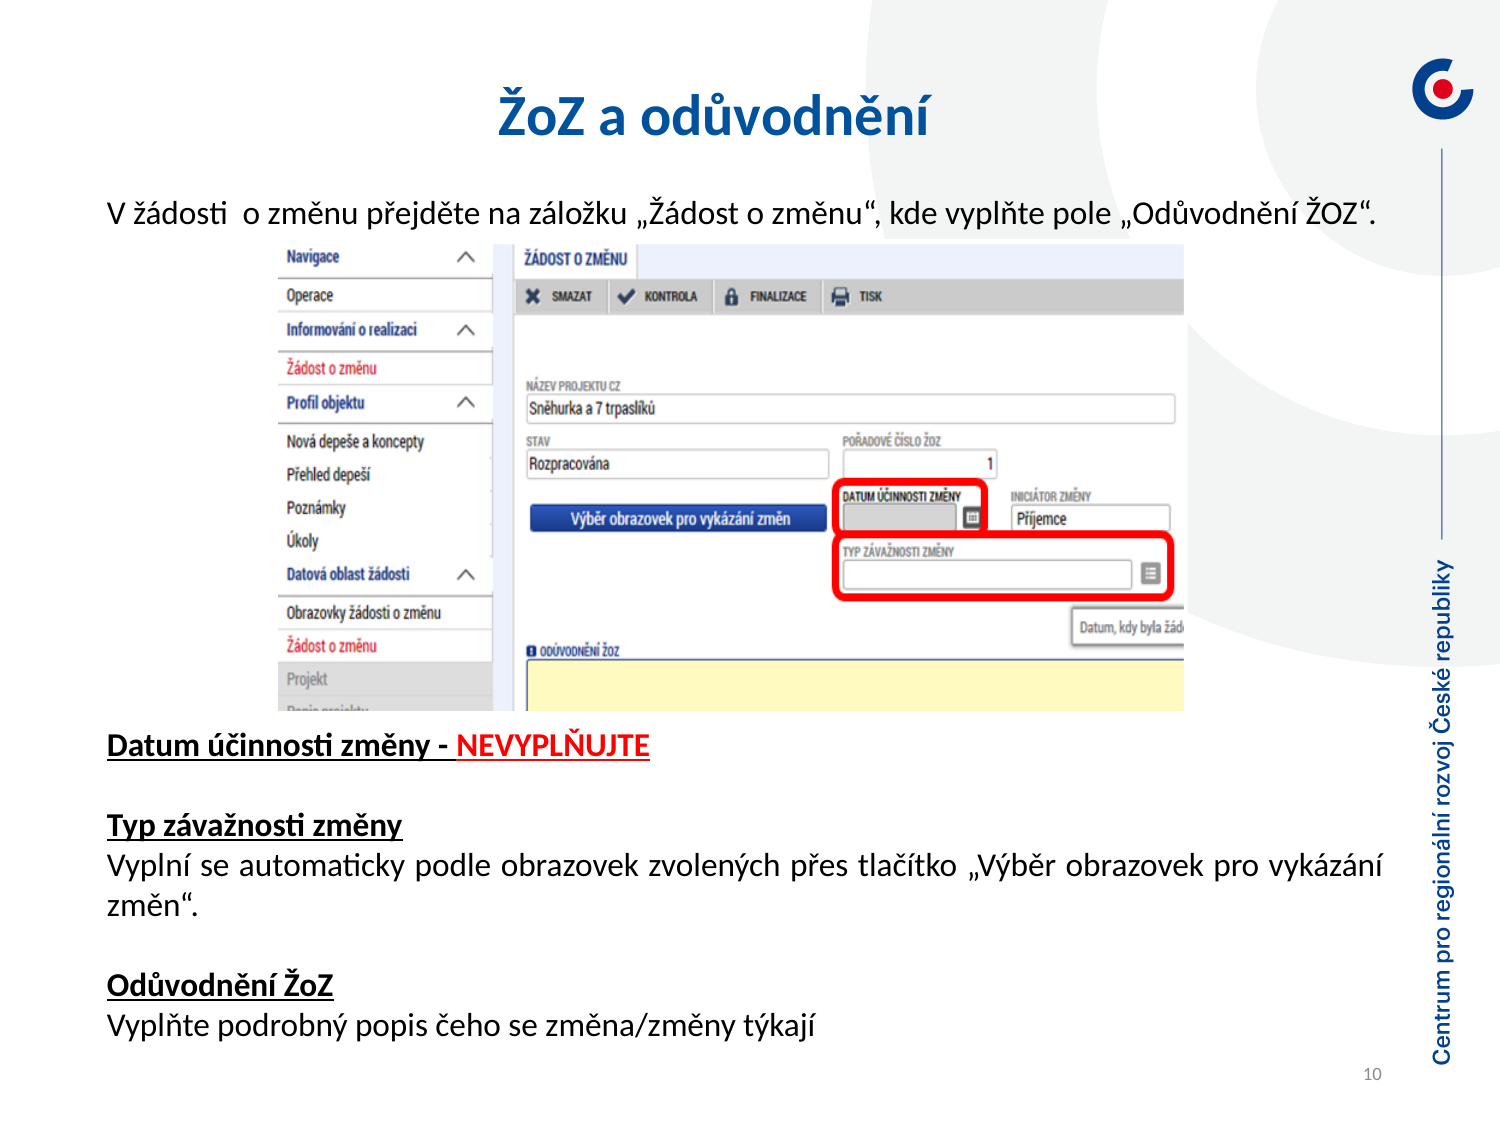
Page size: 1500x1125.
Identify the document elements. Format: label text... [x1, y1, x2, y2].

text_box ŽoZ a odůvodnění [339, 70, 1090, 155]
text_box Datum účinnosti změny - NEVYPLŇUJTE Typ závažnosti změny Vyplní se automaticky podle obrazovek zvolených přes tlačítko „Výběr obrazovek pro vykázání změn“. Odůvodnění ŽoZ Vyplňte podrobný popis čeho se změna/změny týkají [92, 716, 1400, 1051]
picture [0, 0, 1500, 1125]
text_box V žádosti o změnu přejděte na záložku „Žádost o změnu“, kde vyplňte pole „Odůvodnění ŽOZ“. [92, 183, 1421, 239]
slide_number 10 [1059, 1051, 1397, 1103]
